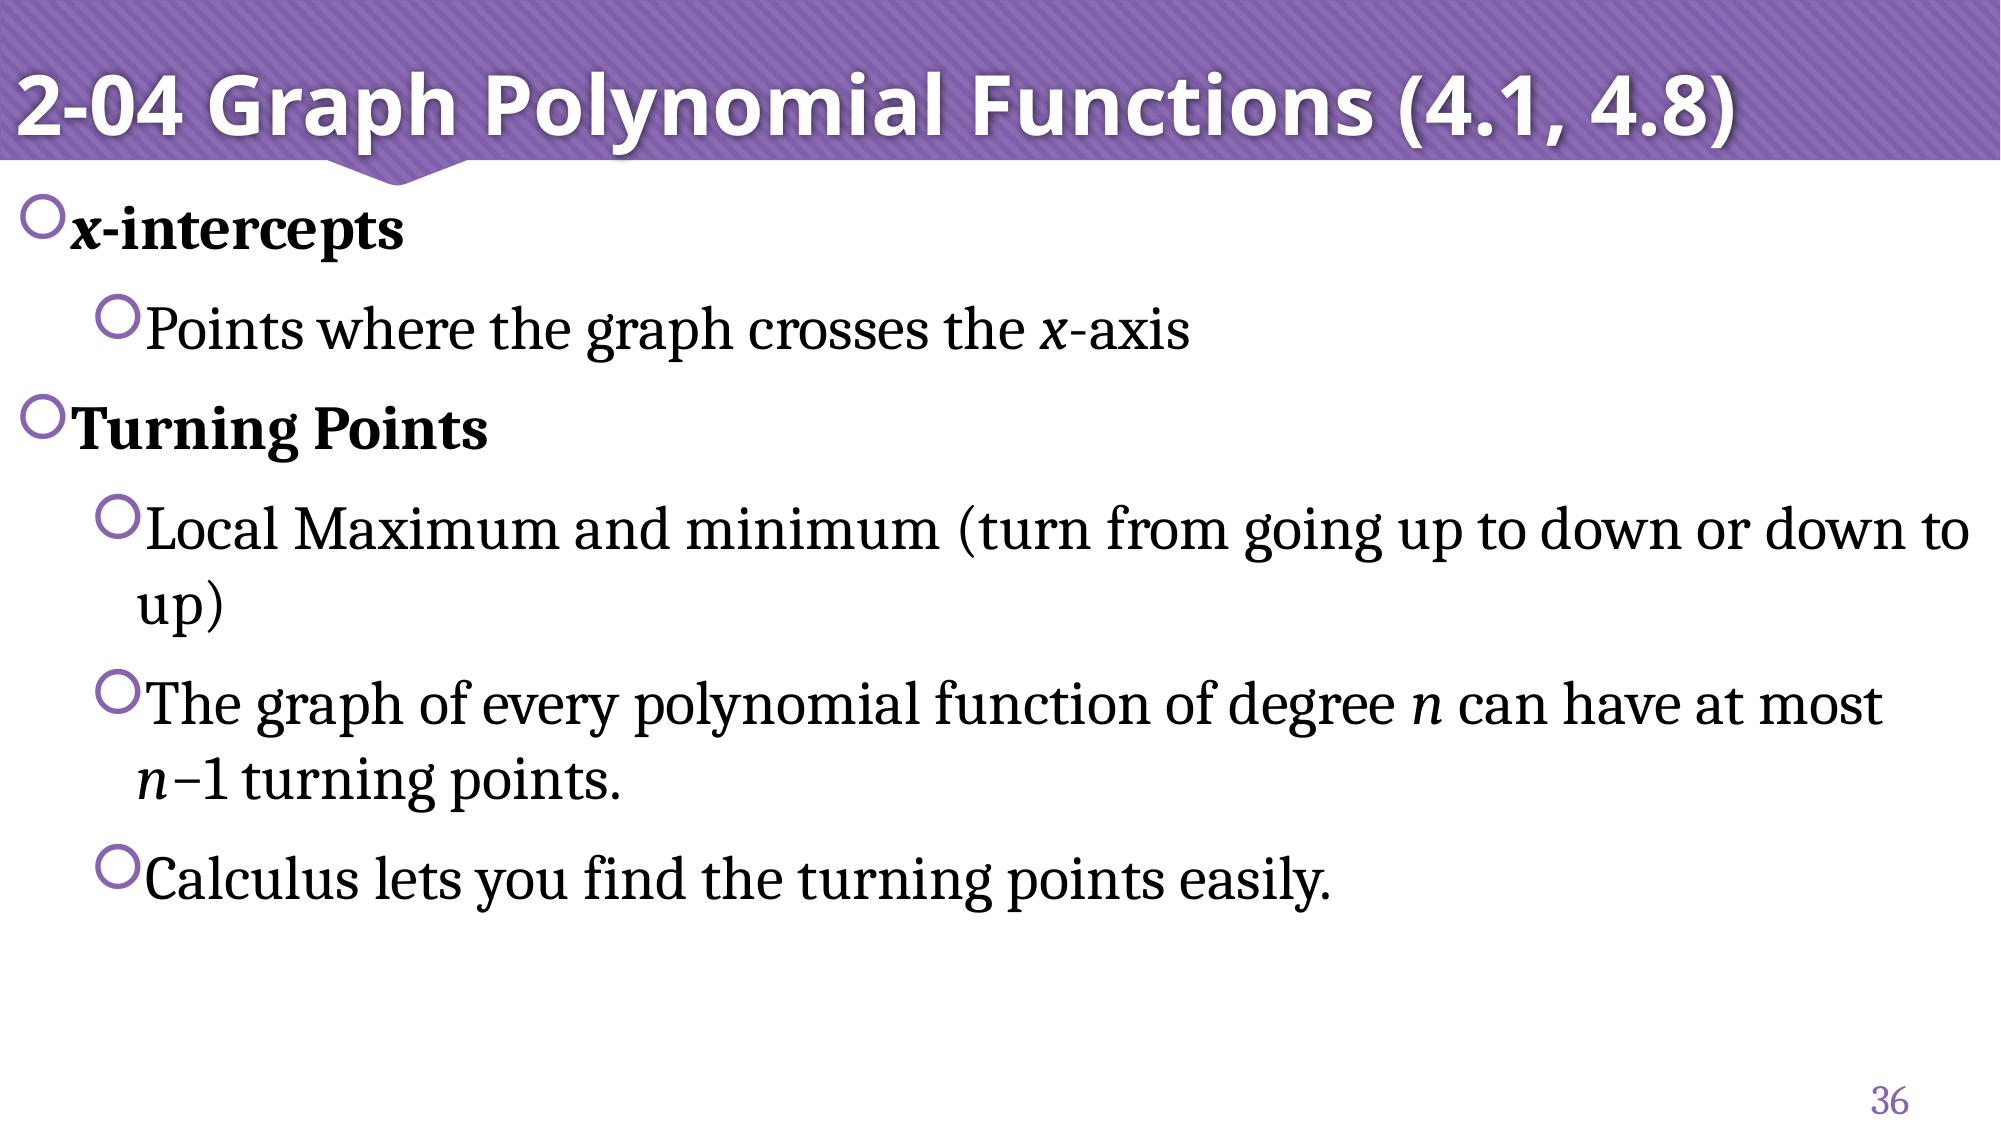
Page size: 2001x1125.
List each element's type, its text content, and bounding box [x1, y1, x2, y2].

title 2-04 Graph Polynomial Functions (4.1, 4.8) [0, 0, 2000, 160]
slide_number 36 [1750, 1044, 1925, 1125]
list x-intercepts Points where the graph crosses the x-axis Turning Points Local Maximum and minimum (turn from going up to down or down to up) The graph of every polynomial function of degree n can have at most n−1 turning points. Calculus lets you find the turning points easily. [0, 179, 2000, 1045]
